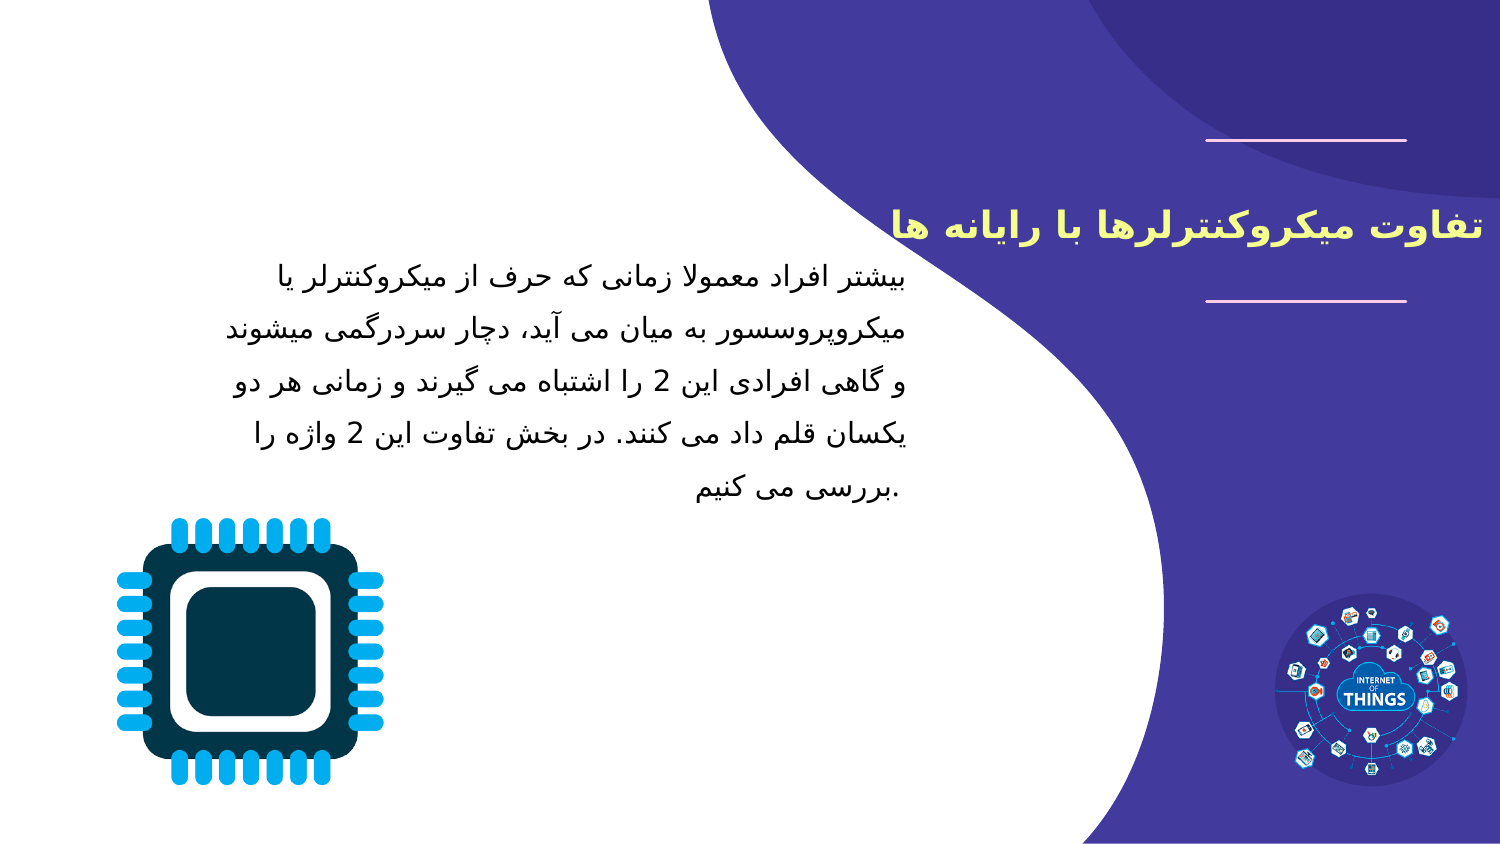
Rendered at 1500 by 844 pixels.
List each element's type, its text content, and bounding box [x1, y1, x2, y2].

title تفاوت میکروکنترلرها با رایانه ها [343, 181, 1500, 261]
picture [48, 450, 453, 844]
text_box بیشتر افراد معمولا زمانی که حرف از میکروکنترلر یا میکروپروسسور به میان می آید، دچار سردرگمی میشوند و گاهی افرادی این 2 را اشتباه می گیرند و زمانی هر دو یکسان قلم داد می کنند. در بخش تفاوت این 2 واژه را بررسی می کنیم. [200, 232, 922, 510]
picture [1176, 597, 1500, 784]
